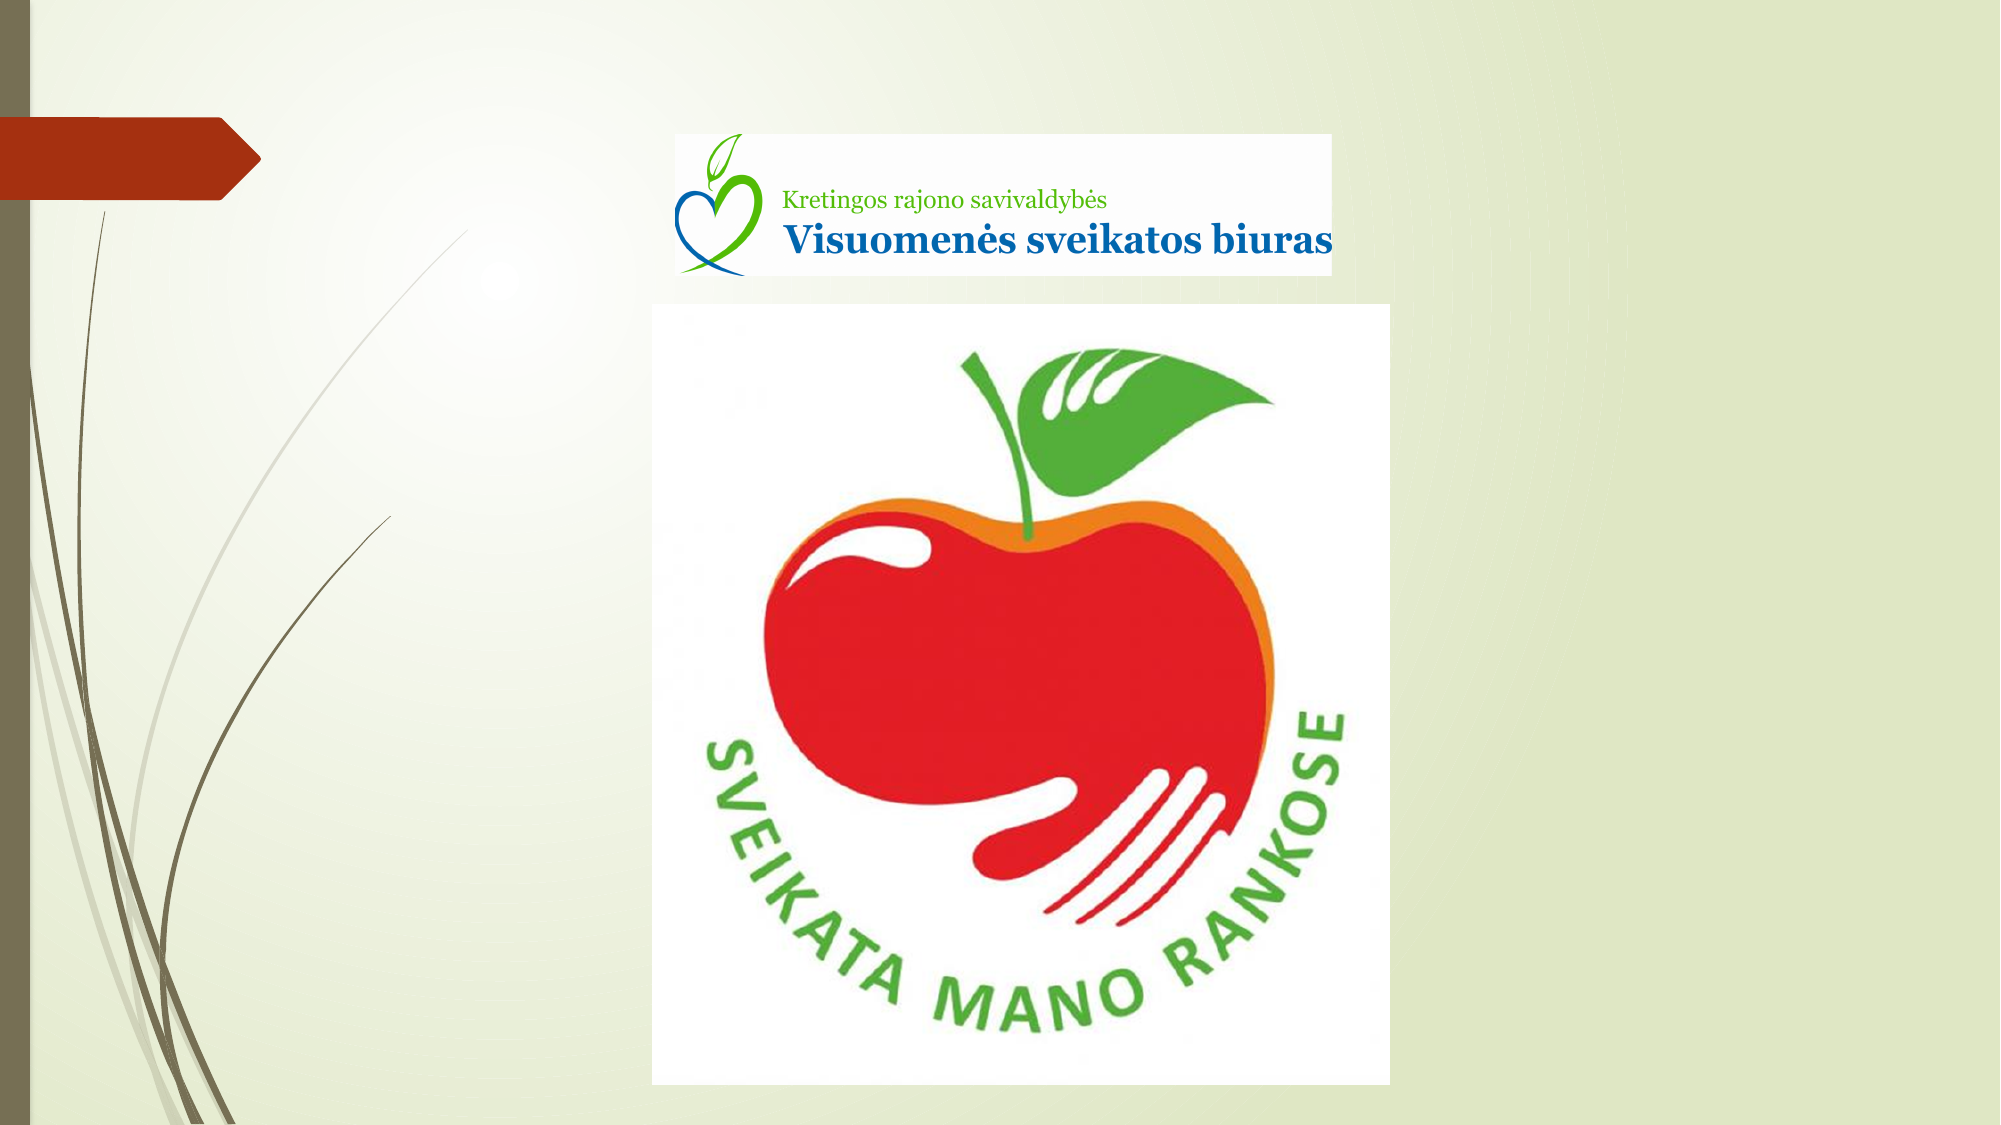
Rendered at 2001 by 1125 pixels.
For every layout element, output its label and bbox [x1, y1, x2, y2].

picture [651, 304, 1390, 1085]
picture [675, 134, 1333, 276]
